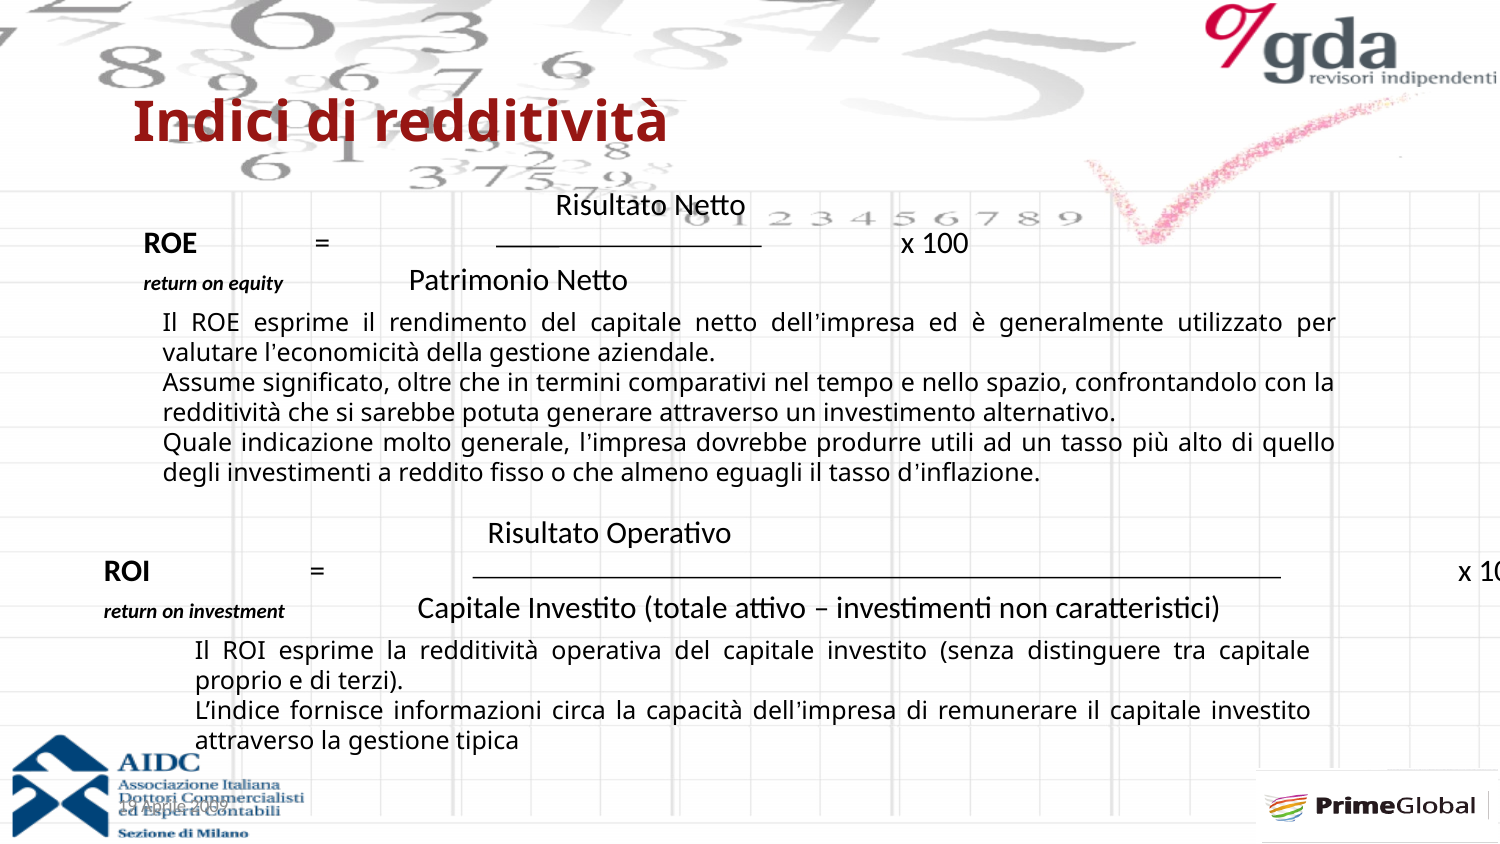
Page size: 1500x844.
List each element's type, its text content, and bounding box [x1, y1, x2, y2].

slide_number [103, 782, 441, 827]
text_box Risultato Operativo ROI = x 100 return on investment Capitale Investito (totale attivo – investimenti non caratteristici) [91, 505, 1500, 632]
text_box Risultato Netto ROE = x 100 return on equity Patrimonio Netto [130, 178, 983, 304]
text_box Il ROE esprime il rendimento del capitale netto dell’impresa ed è generalmente utilizzato per valutare l’economicità della gestione aziendale. Assume significato, oltre che in termini comparativi nel tempo e nello spazio, confrontandolo con la redditività che si sarebbe potuta generare attraverso un investimento alternativo. Quale indicazione molto generale, l’impresa dovrebbe produrre utili ad un tasso più alto di quello degli investimenti a reddito fisso o che almeno eguagli il tasso d’inflazione. [149, 299, 1350, 493]
text_box Indici di redditività [121, 75, 1258, 160]
text_box Il ROI esprime la redditività operativa del capitale investito (senza distinguere tra capitale proprio e di terzi). L’indice fornisce informazioni circa la capacità dell’impresa di remunerare il capitale investito attraverso la gestione tipica [181, 628, 1325, 761]
picture [0, 0, 1500, 844]
